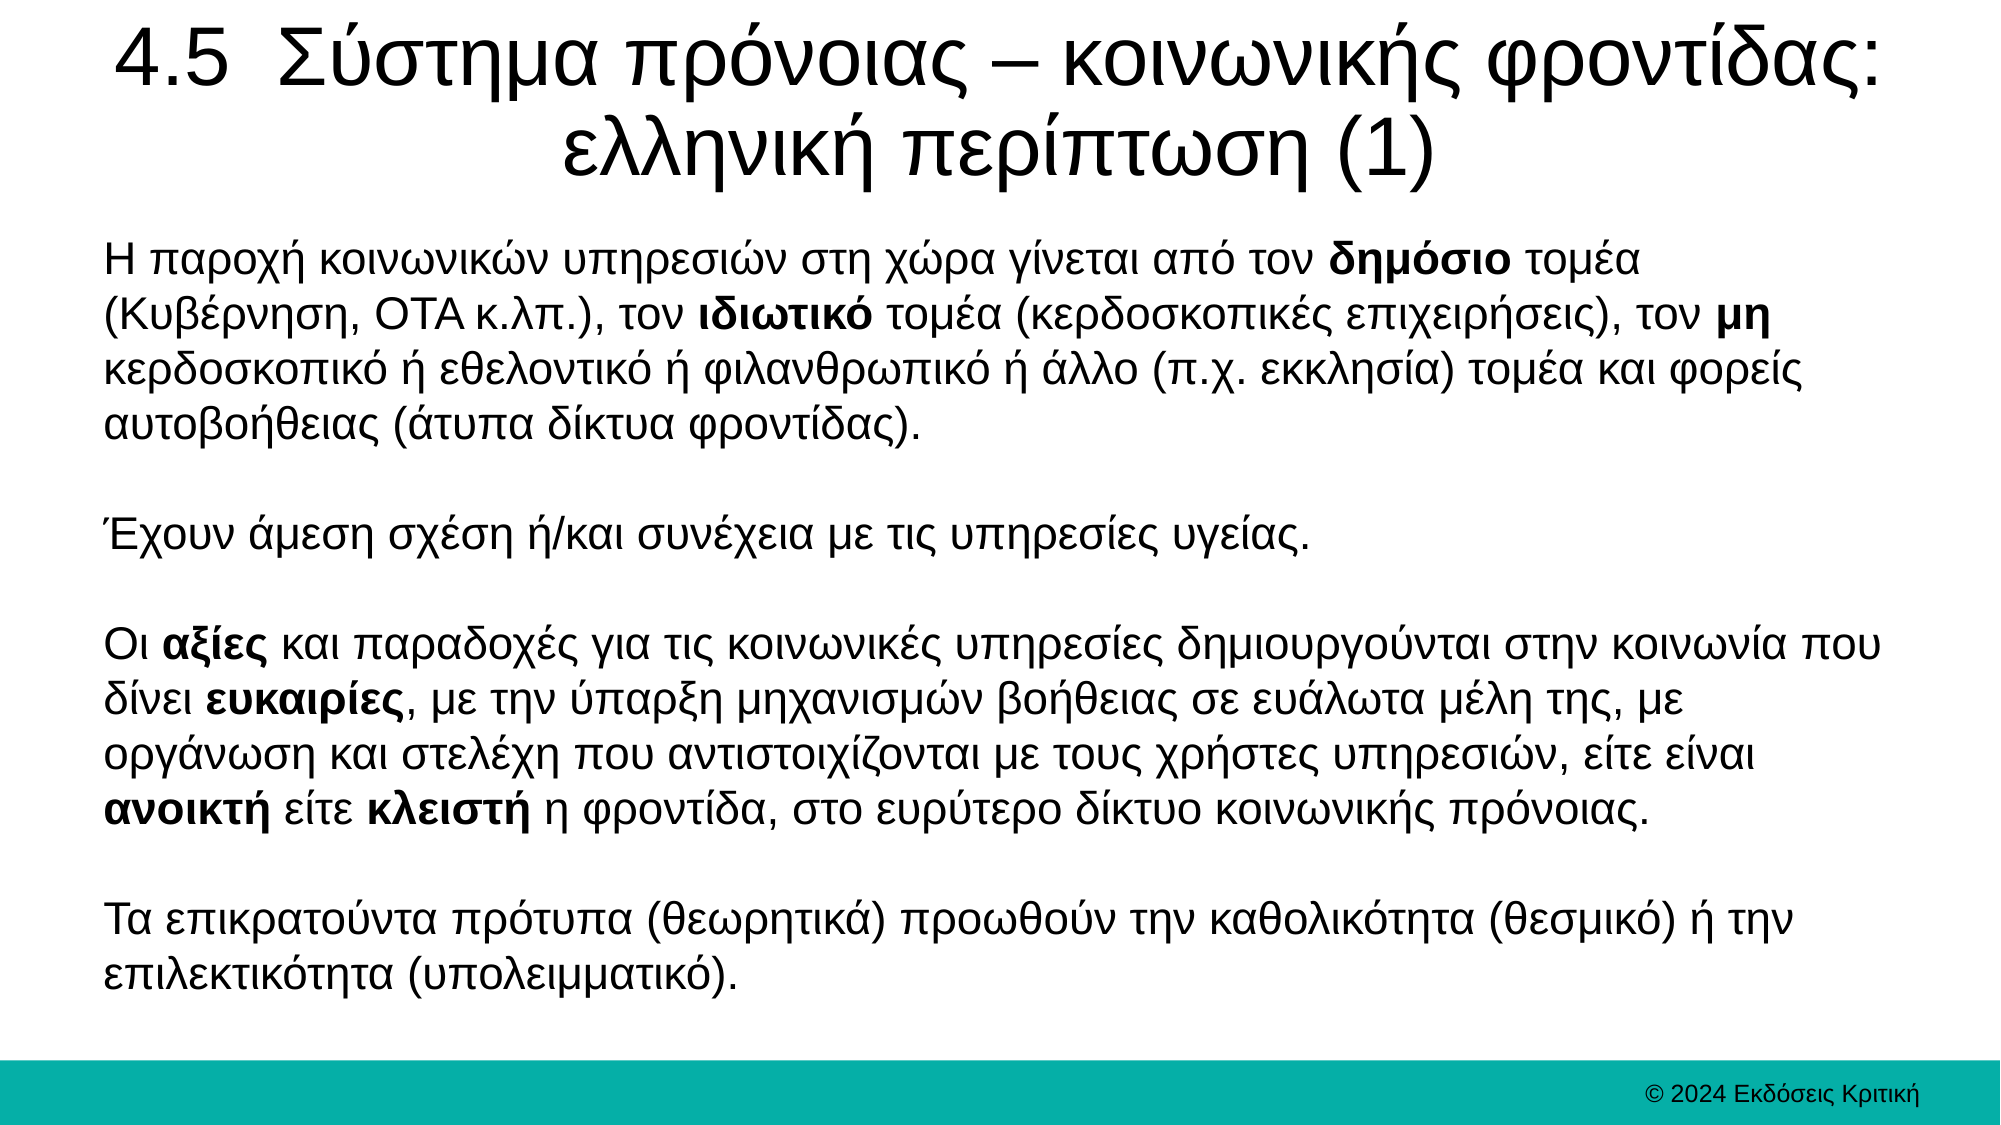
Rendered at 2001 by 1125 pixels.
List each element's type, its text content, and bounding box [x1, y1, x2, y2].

title 4.5 Σύστημα πρόνοιας – κοινωνικής φροντίδας: ελληνική περίπτωση (1) [88, 0, 1912, 202]
text_box Η παροχή κοινωνικών υπηρεσιών στη χώρα γίνεται από τον δημόσιο τομέα (Κυβέρνηση, ΟΤΑ κ.λπ.), τον ιδιωτικό τομέα (κερδοσκοπικές επιχειρήσεις), τον μη κερδοσκοπικό ή εθελοντικό ή φιλανθρωπικό ή άλλο (π.χ. εκκλησία) τομέα και φορείς αυτοβοήθειας (άτυπα δίκτυα φροντίδας). Έχουν άμεση σχέση ή/και συνέχεια με τις υπηρεσίες υγείας. Οι αξίες και παραδοχές για τις κοινωνικές υπηρεσίες δημιουργούνται στην κοινωνία που δίνει ευκαιρίες, με την ύπαρξη μηχανισμών βοήθειας σε ευάλωτα μέλη της, με οργάνωση και στελέχη που αντιστοιχίζονται με τους χρήστες υπηρεσιών, είτε είναι ανοικτή είτε κλειστή η φροντίδα, στο ευρύτερο δίκτυο κοινωνικής πρόνοιας. Τα επικρατούντα πρότυπα (θεωρητικά) προωθούν την καθολικότητα (θεσμικό) ή την επιλεκτικότητα (υπολειμματικό). [88, 221, 1912, 1006]
text_box © 2024 Εκδόσεις Κριτική [1630, 1070, 2000, 1115]
text_box [0, 1059, 2000, 1125]
